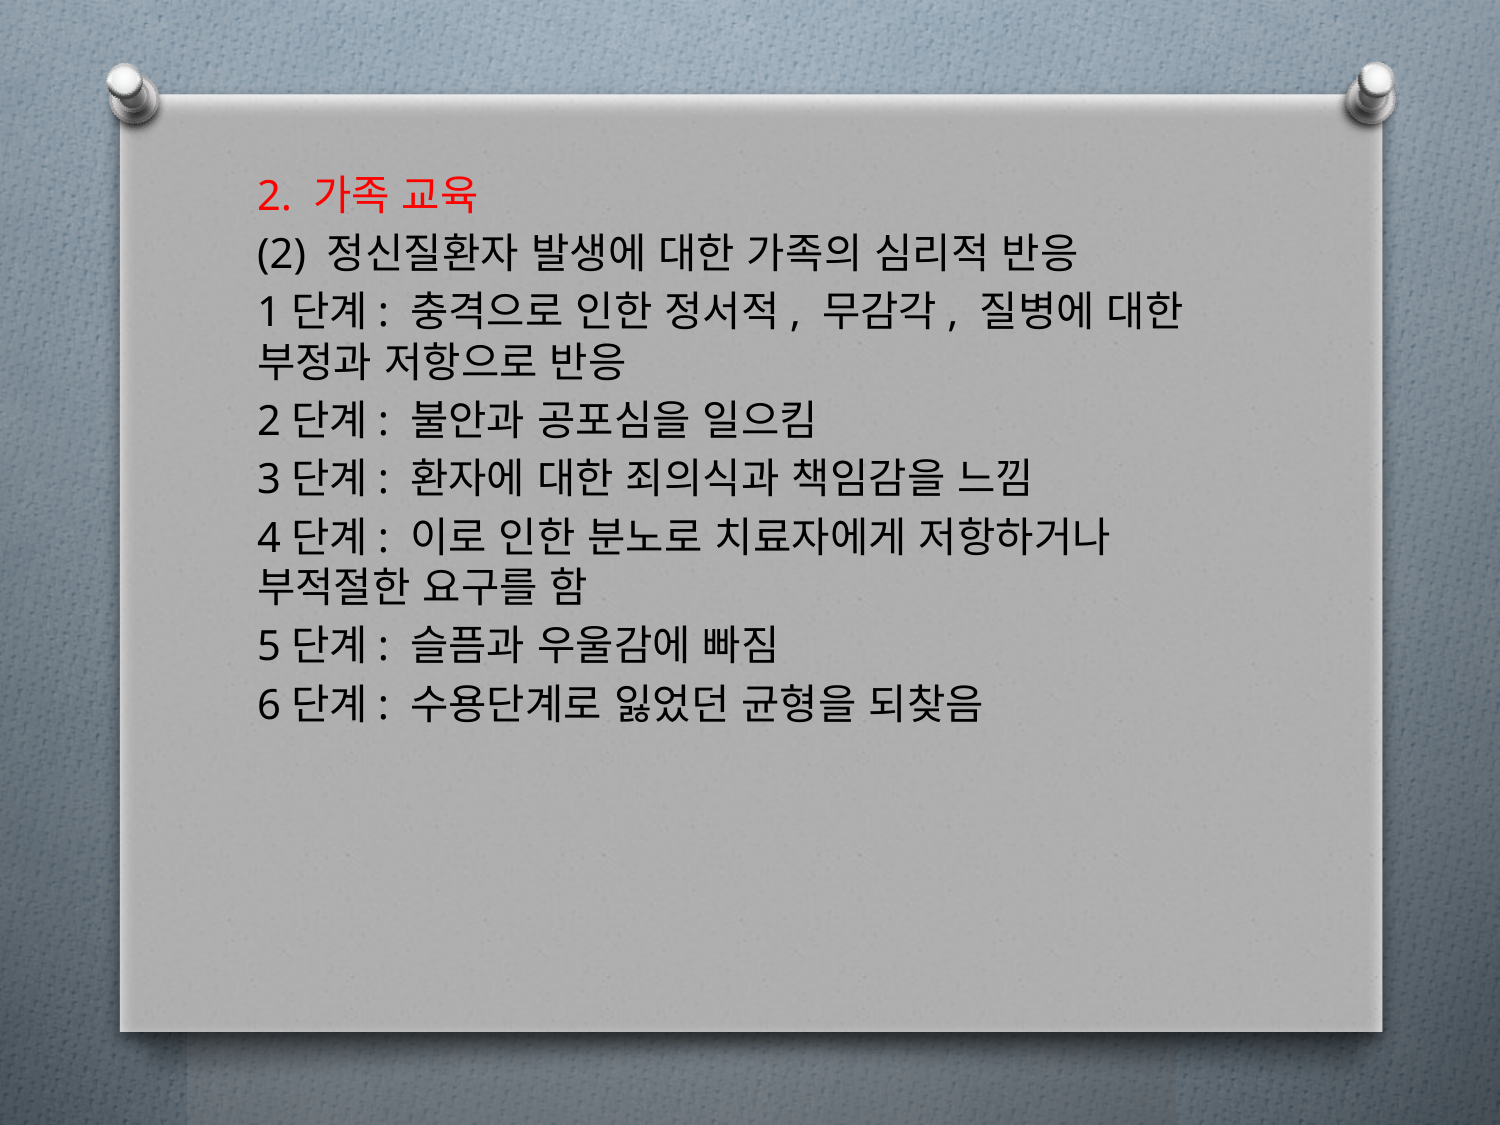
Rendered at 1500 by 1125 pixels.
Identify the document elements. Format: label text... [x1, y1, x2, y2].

list 2. 가족 교육 (2) 정신질환자 발생에 대한 가족의 심리적 반응 1단계: 충격으로 인한 정서적, 무감각, 질병에 대한 부정과 저항으로 반응 2단계: 불안과 공포심을 일으킴 3단계: 환자에 대한 죄의식과 책임감을 느낌 4단계: 이로 인한 분노로 치료자에게 저항하거나 부적절한 요구를 함 5단계: 슬픔과 우울감에 빠짐 6단계: 수용단계로 잃었던 균형을 되찾음 [242, 160, 1259, 904]
picture [75, 29, 198, 153]
picture [1317, 35, 1439, 156]
